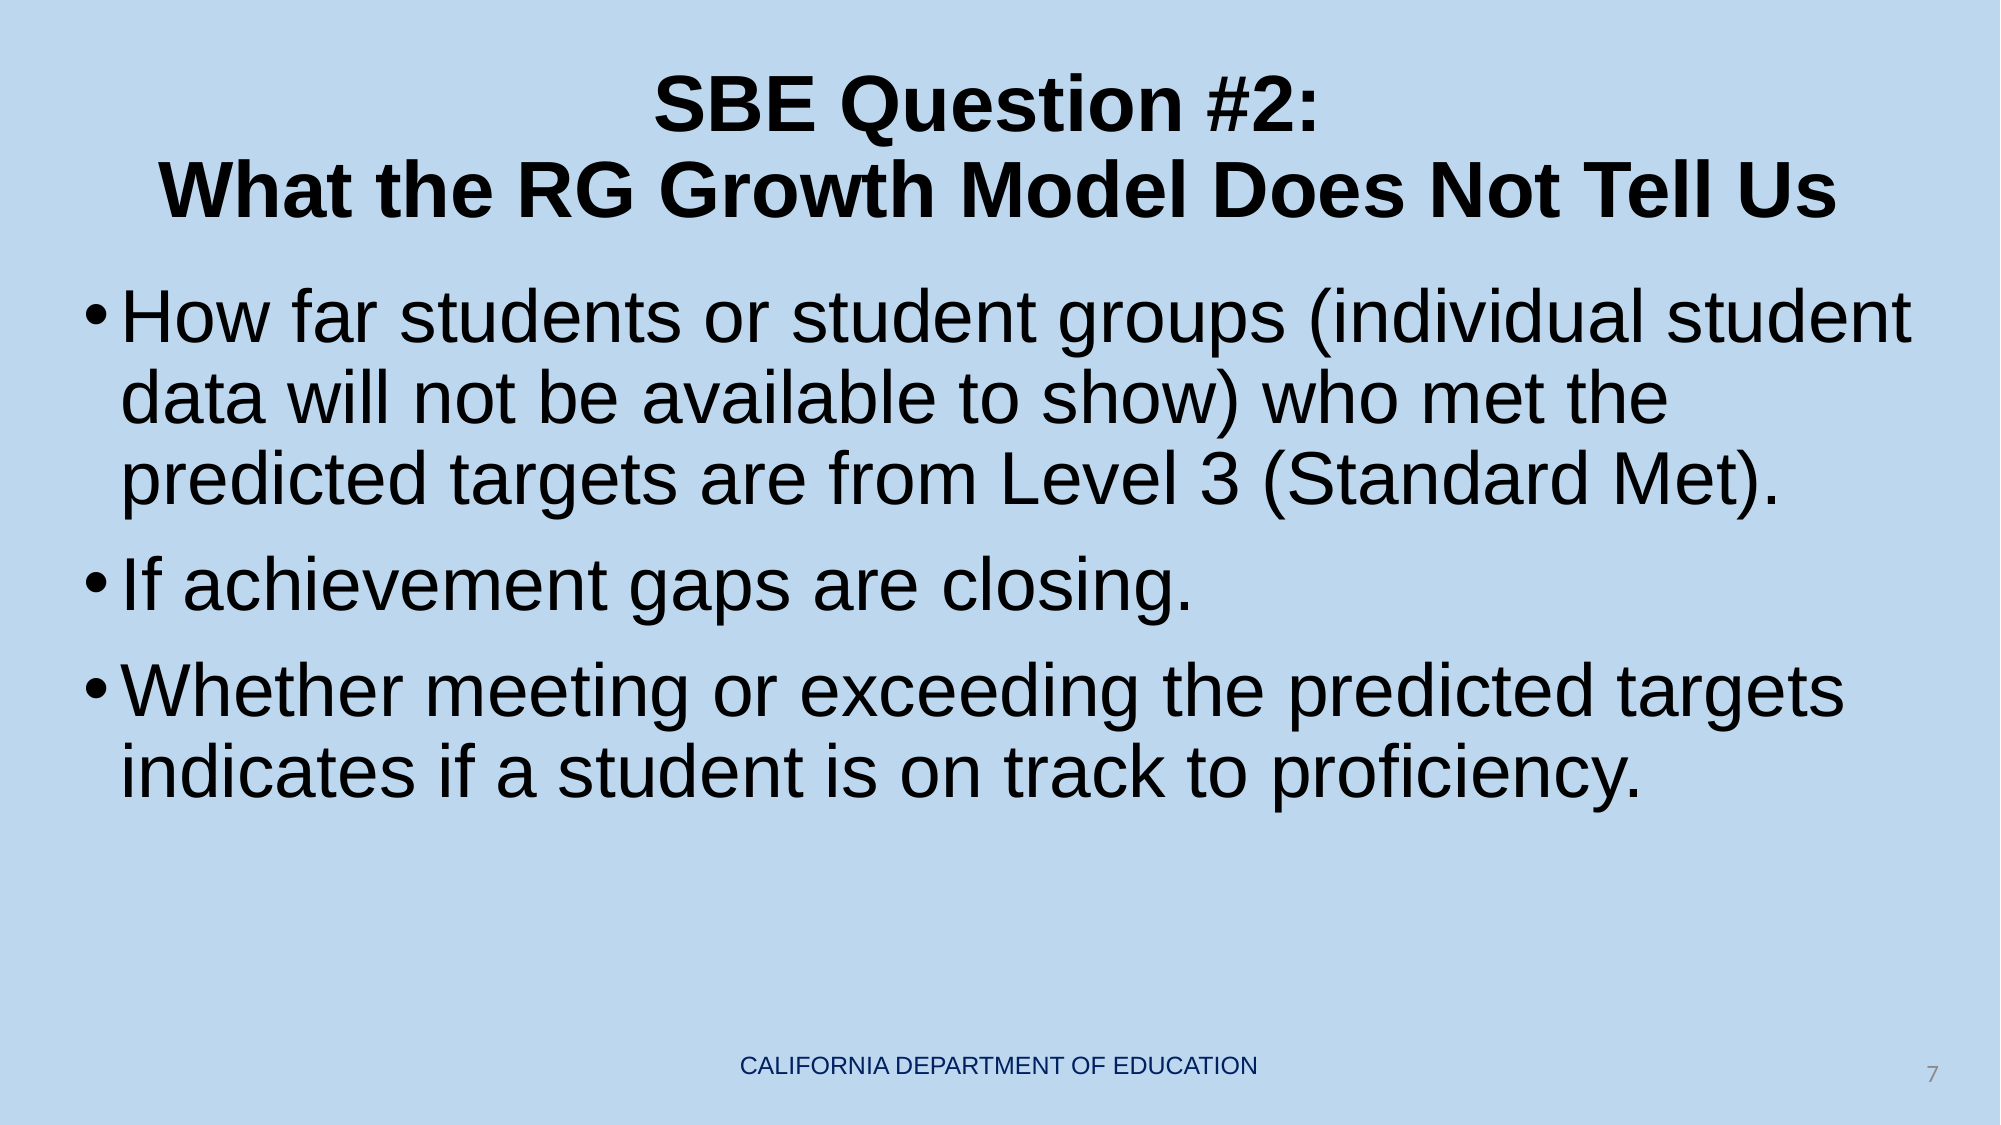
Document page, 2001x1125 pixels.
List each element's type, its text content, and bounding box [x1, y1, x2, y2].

list How far students or student groups (individual student data will not be available to show) who met the predicted targets are from Level 3 (Standard Met). If achievement gaps are closing. Whether meeting or exceeding the predicted targets indicates if a student is on track to proficiency. [68, 270, 1931, 1043]
slide_number 7 [1504, 1042, 1954, 1103]
title SBE Question #2: What the RG Growth Model Does Not Tell Us [68, 27, 1931, 270]
